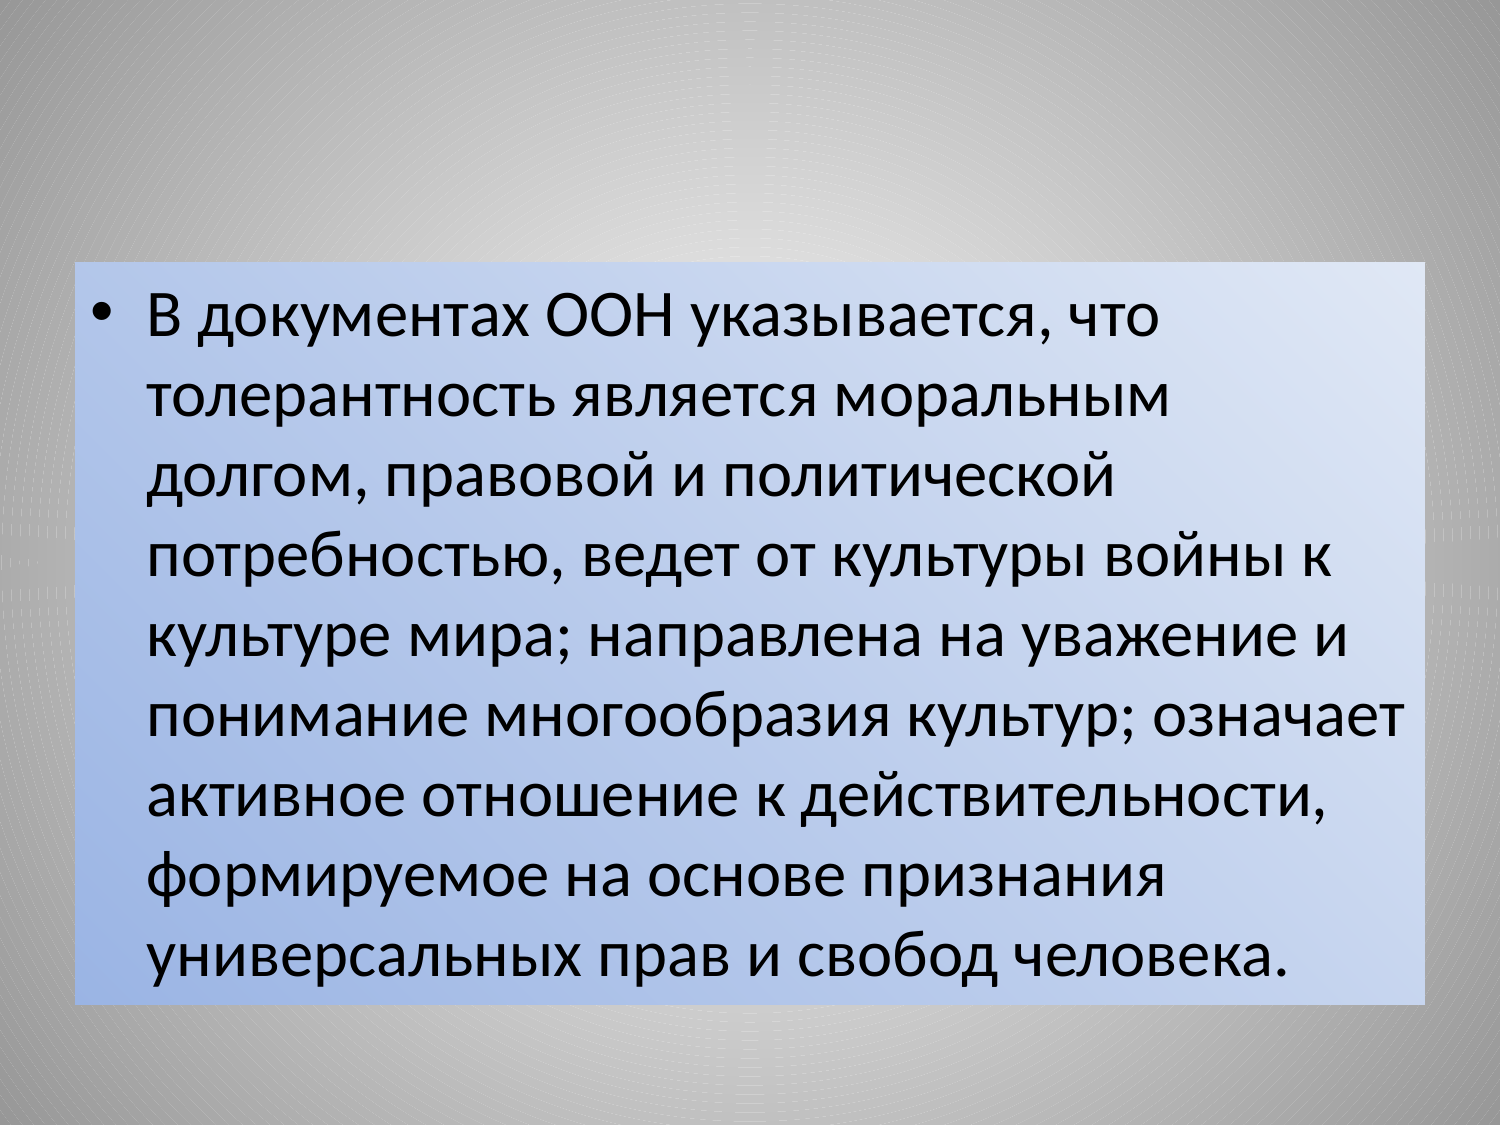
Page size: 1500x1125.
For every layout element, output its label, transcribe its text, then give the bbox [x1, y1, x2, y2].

list В документах ООН указывается, что толерантность является моральным долгом, правовой и политической потребностью, ведет от культуры войны к культуре мира; направлена на уважение и понимание многообразия культур; означает активное отношение к действительности, формируемое на основе признания универсальных прав и свобод человека. [75, 262, 1425, 1005]
